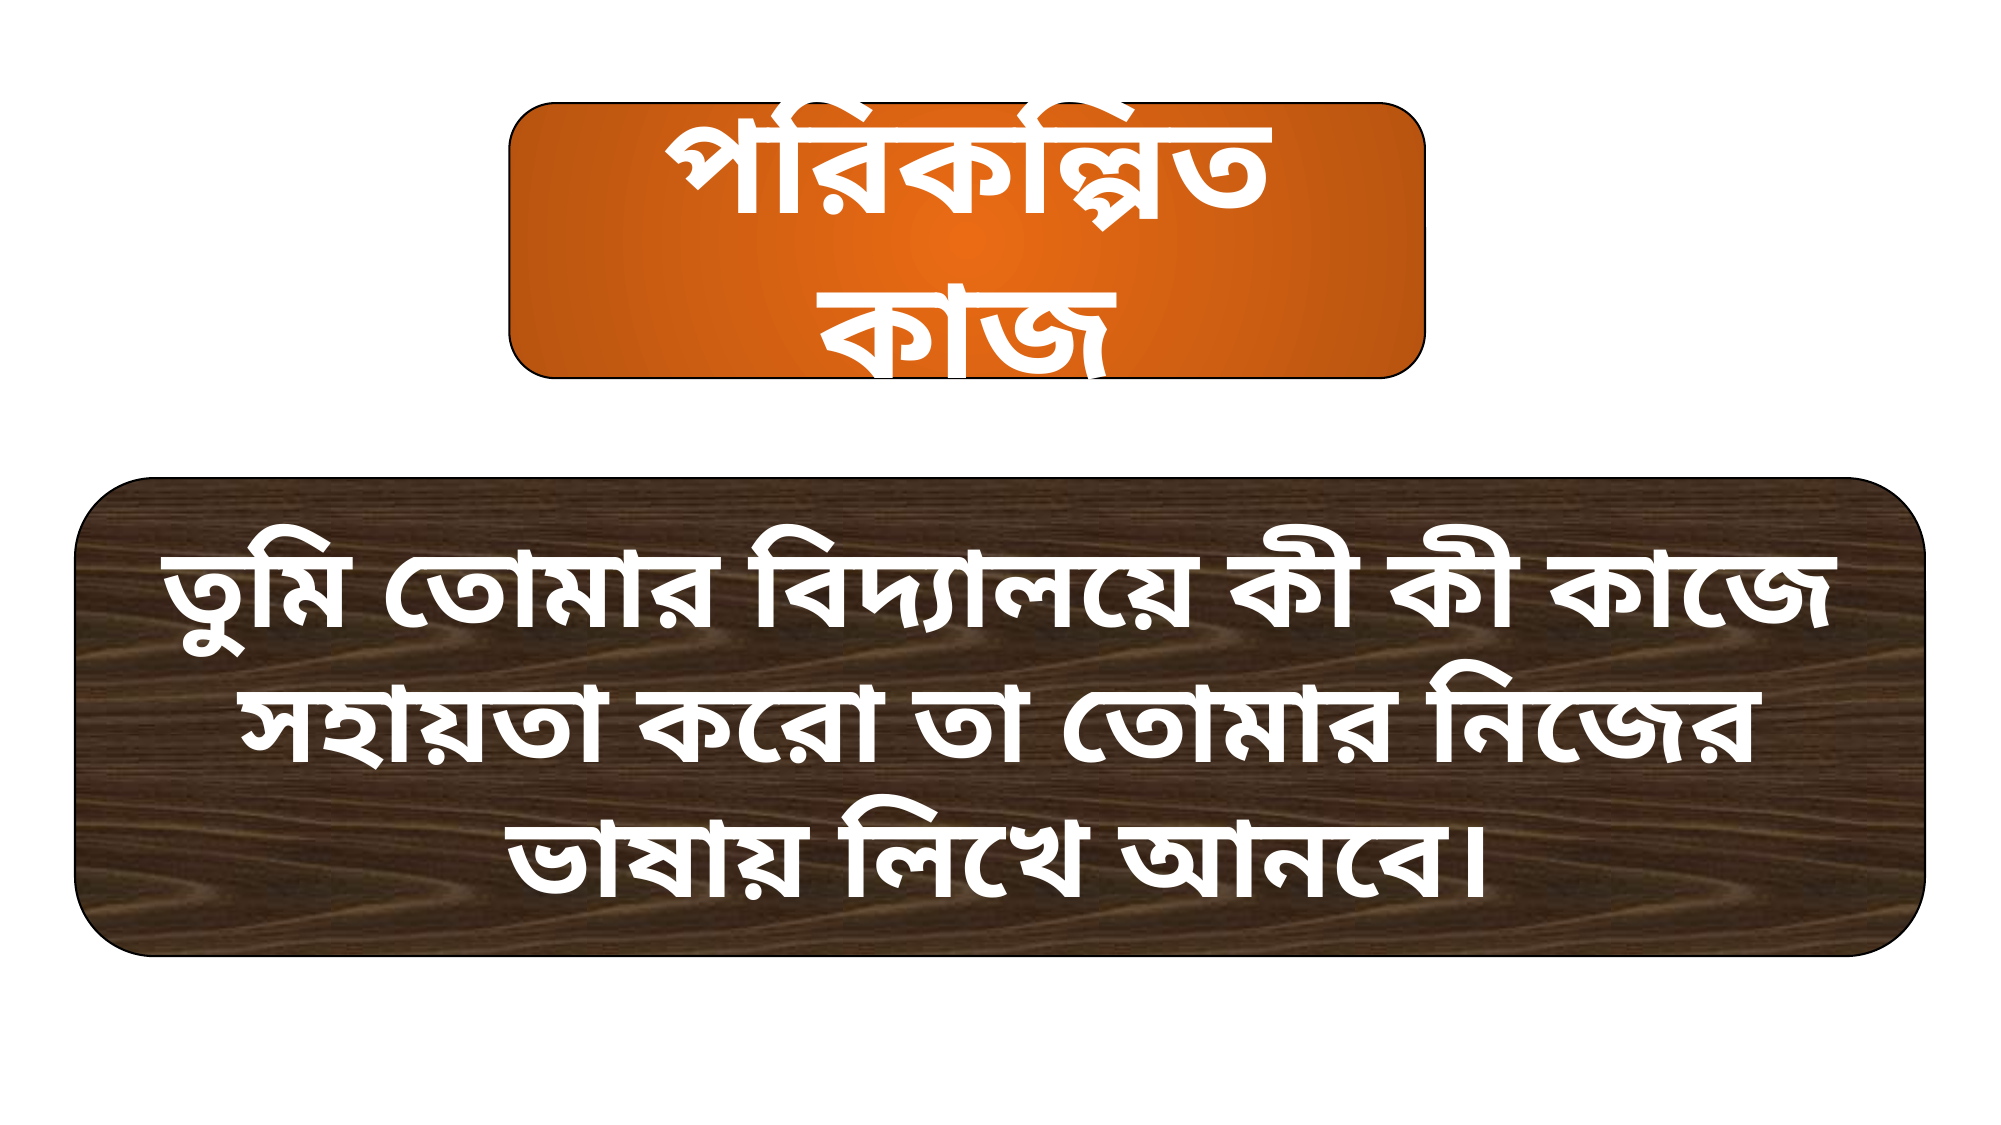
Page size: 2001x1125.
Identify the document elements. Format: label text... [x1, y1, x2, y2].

text_box পরিকল্পিত কাজ [508, 102, 1427, 380]
text_box তুমি তোমার বিদ্যালয়ে কী কী কাজে সহায়তা করো তা তোমার নিজের ভাষায় লিখে আনবে। [73, 477, 1927, 958]
